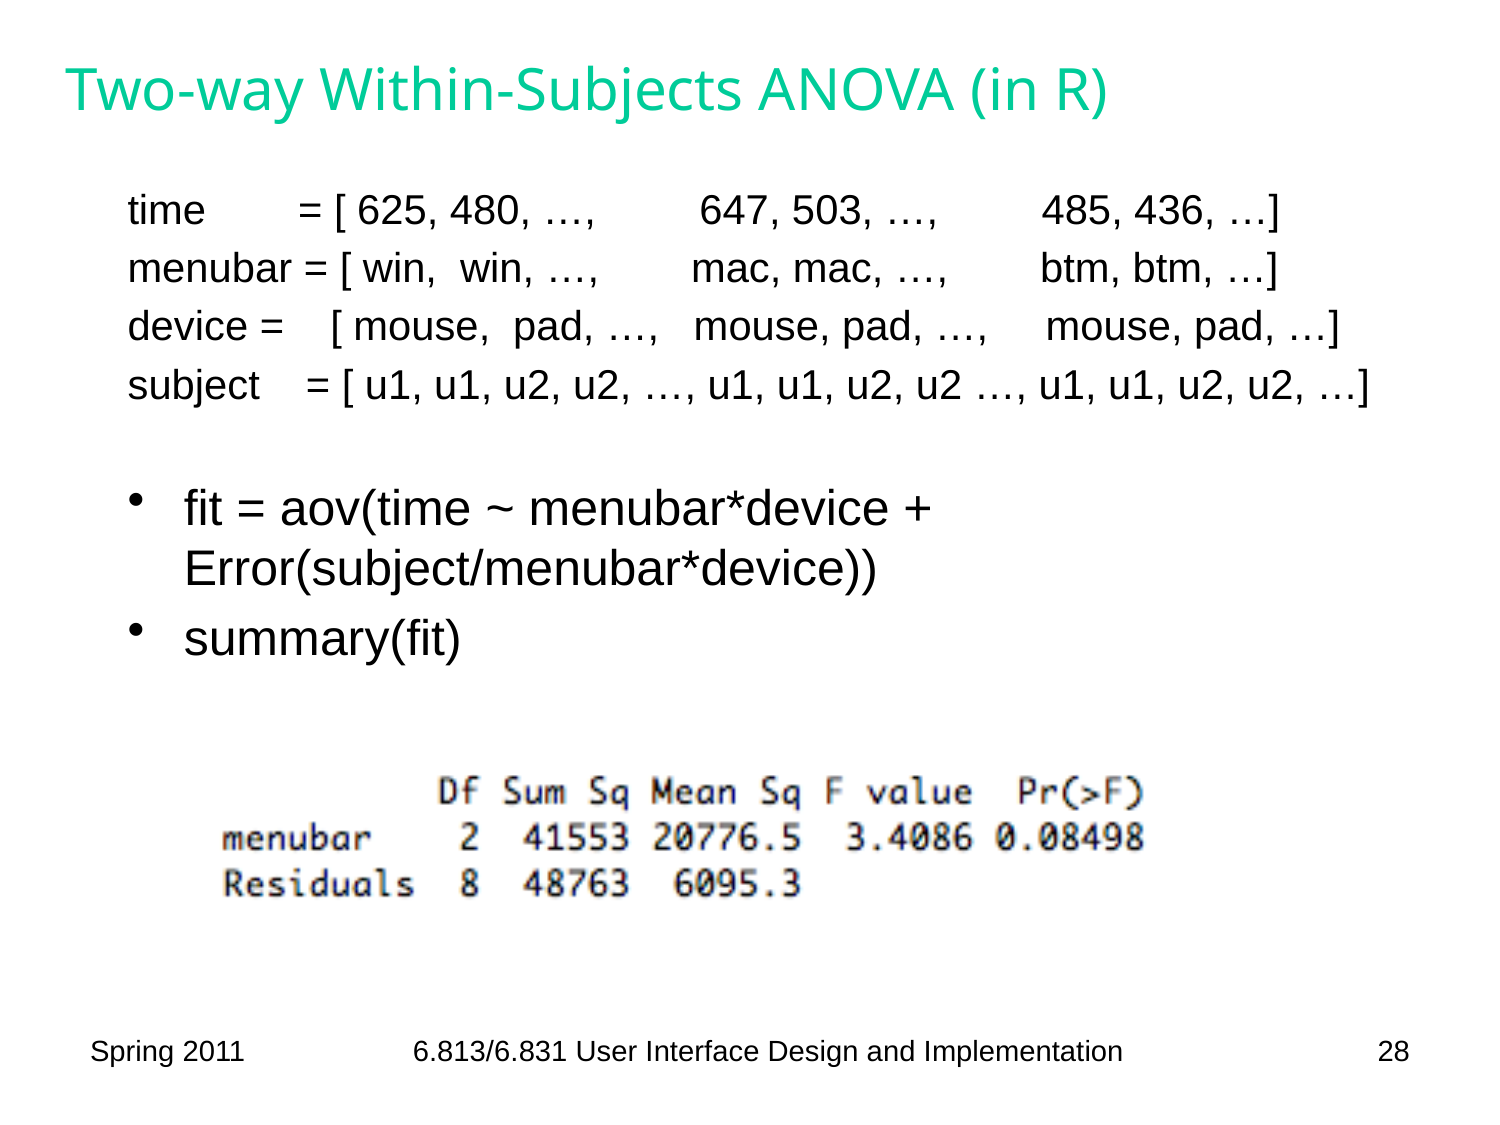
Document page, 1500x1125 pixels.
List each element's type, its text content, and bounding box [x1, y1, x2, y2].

footer 6.813/6.831 User Interface Design and Implementation [312, 1024, 1226, 1103]
picture [212, 774, 1159, 926]
slide_number 28 [1237, 1024, 1426, 1103]
slide_number Spring 2011 [74, 1024, 301, 1103]
title Two-way Within-Subjects ANOVA (in R) [49, 24, 1438, 151]
list time = [ 625, 480, …, 647, 503, …, 485, 436, …] menubar = [ win, win, …, mac, mac, …, btm, btm, …] device = [ mouse, pad, …, mouse, pad, …, mouse, pad, …] subject = [ u1, u1, u2, u2, …, u1, u1, u2, u2 …, u1, u1, u2, u2, …] fit = aov(time ~ menubar*device + Error(subject/menubar*device)) summary(fit) [112, 174, 1463, 1001]
